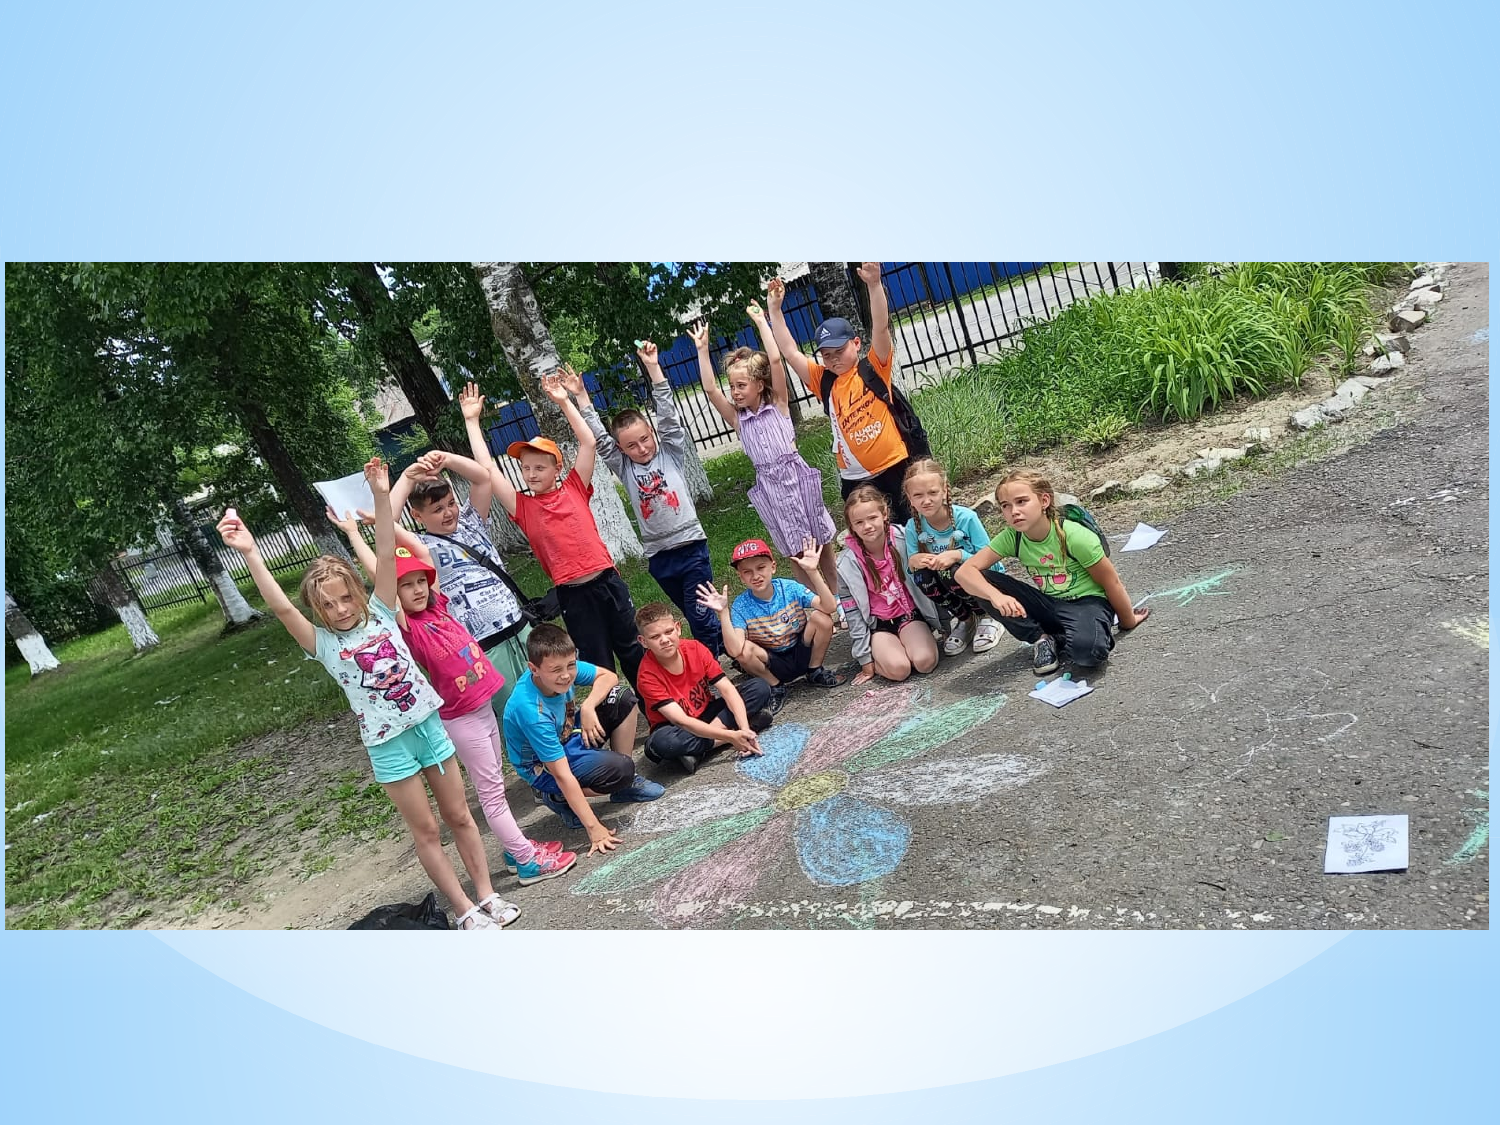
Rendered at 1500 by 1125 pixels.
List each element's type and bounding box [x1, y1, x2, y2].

picture [5, 261, 1489, 930]
